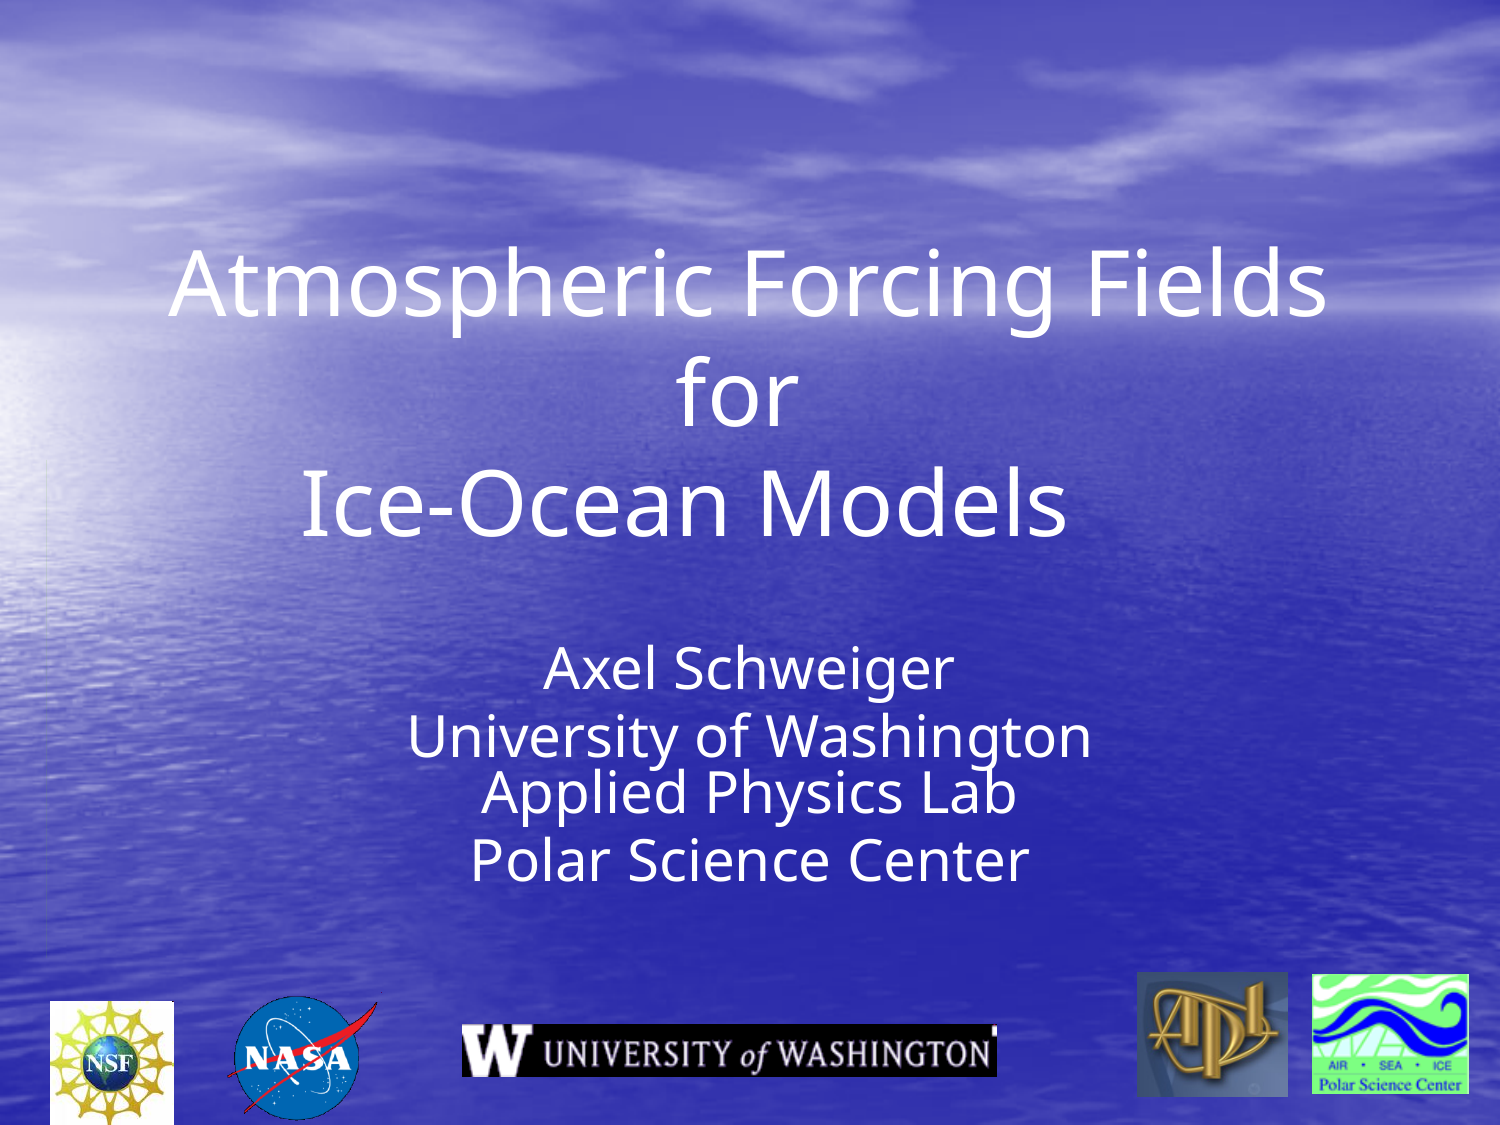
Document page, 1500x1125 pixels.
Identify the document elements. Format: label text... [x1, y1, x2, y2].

picture [224, 992, 382, 1125]
subtitle Axel Schweiger University of Washington Applied Physics Lab Polar Science Center [224, 637, 1276, 926]
picture [1137, 972, 1288, 1098]
picture [1312, 974, 1469, 1094]
picture [462, 1024, 998, 1077]
title Atmospheric Forcing Fields for Ice-Ocean Models [112, 327, 1388, 563]
picture [49, 1001, 174, 1125]
